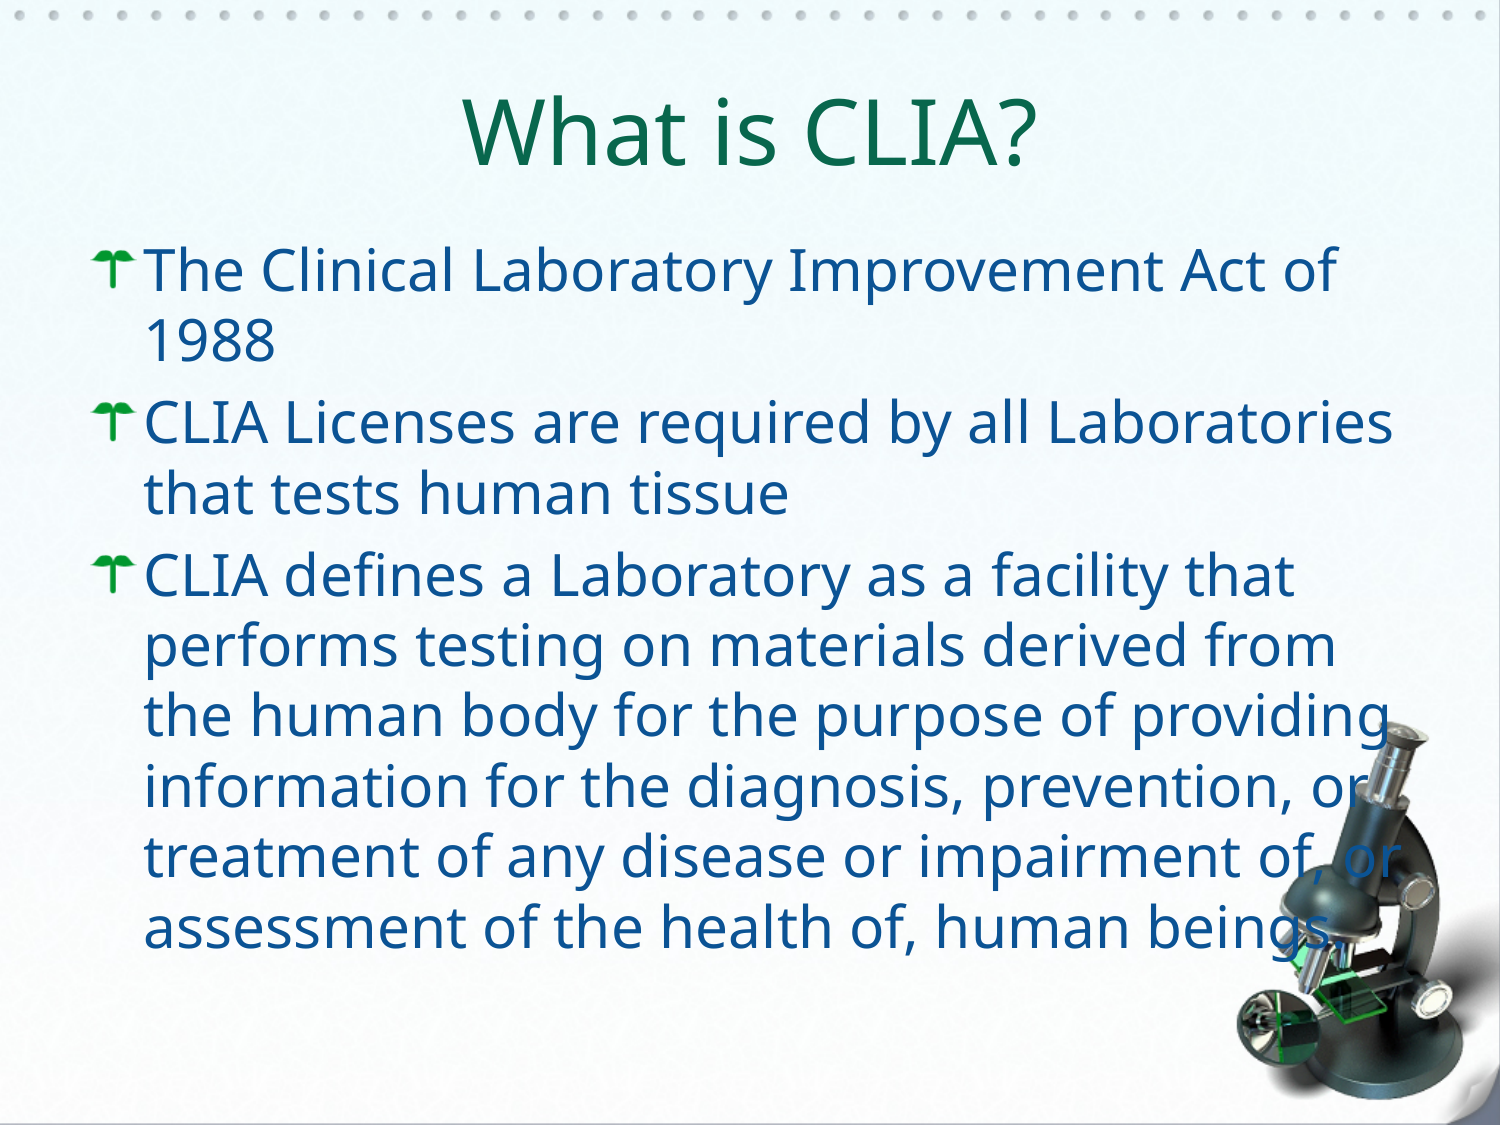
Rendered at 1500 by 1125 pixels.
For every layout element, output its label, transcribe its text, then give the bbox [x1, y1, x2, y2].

title What is CLIA? [75, 35, 1425, 223]
picture [0, 0, 1500, 1125]
list The Clinical Laboratory Improvement Act of 1988 CLIA Licenses are required by all Laboratories that tests human tissue CLIA defines a Laboratory as a facility that performs testing on materials derived from the human body for the purpose of providing information for the diagnosis, prevention, or treatment of any disease or impairment of, or assessment of the health of, human beings. [75, 224, 1425, 1025]
